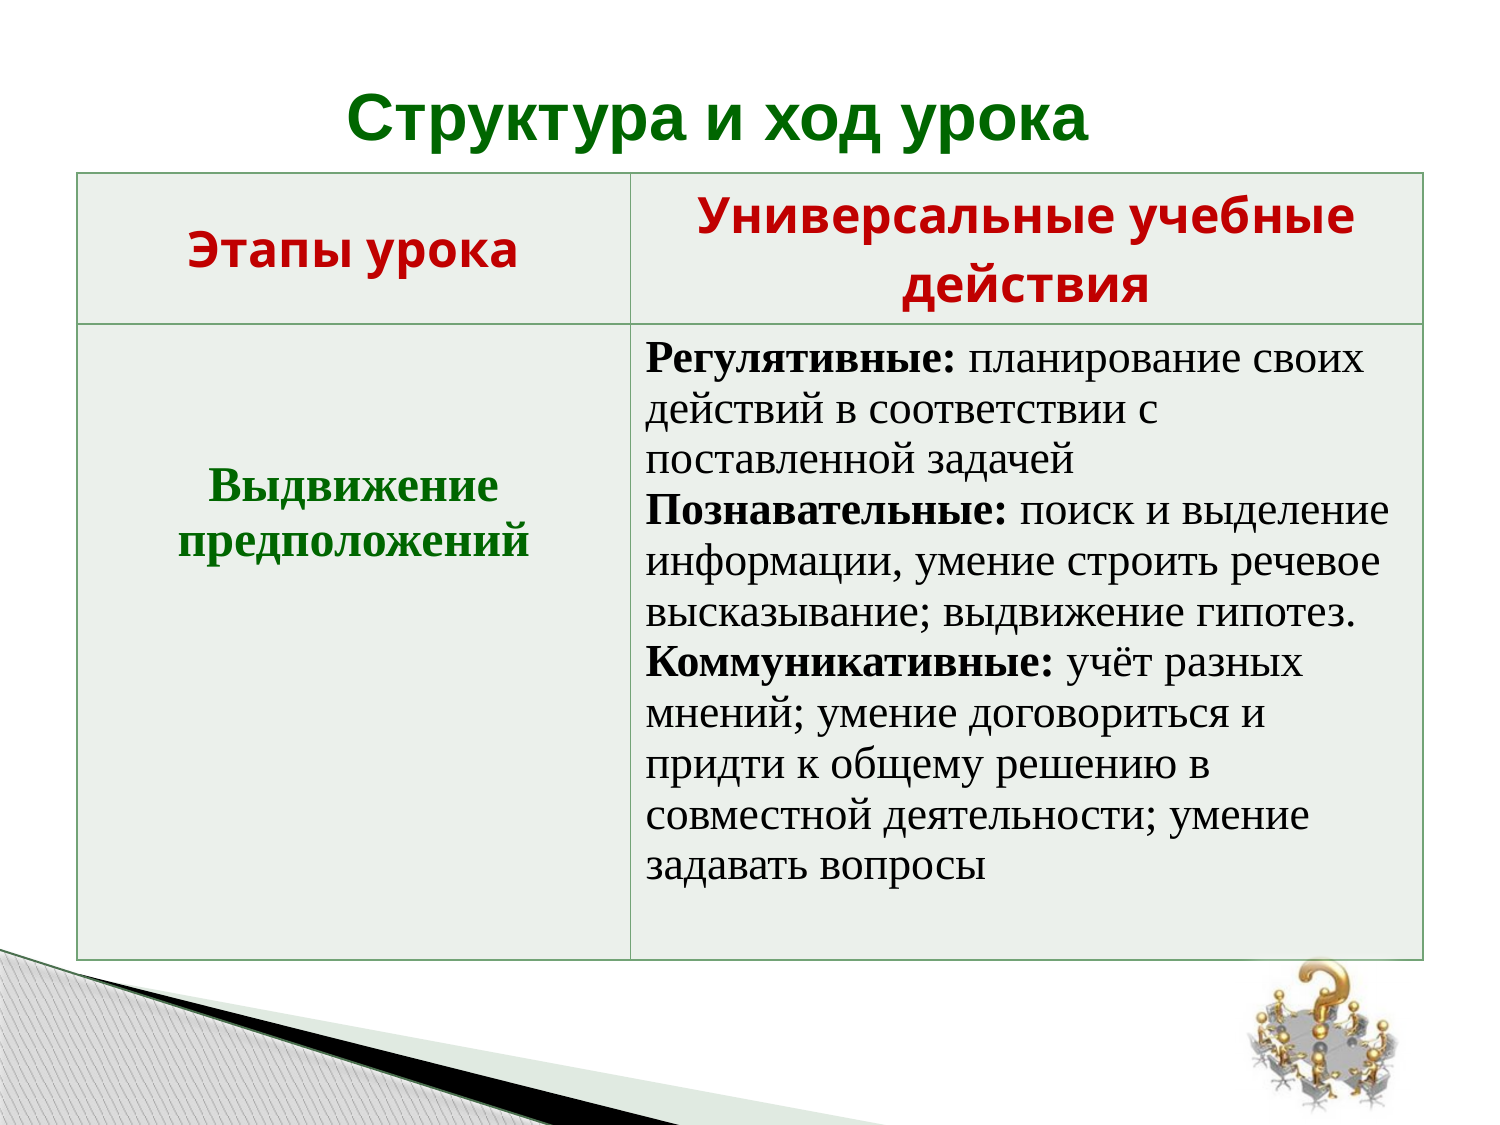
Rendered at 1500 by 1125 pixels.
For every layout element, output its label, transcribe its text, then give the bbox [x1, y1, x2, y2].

picture [1233, 947, 1412, 1125]
table_cell Регулятивные: планирование своих действий в соответствии с поставленной задачей Познавательные: поиск и выделение информации, умение строить речевое высказывание; выдвижение гипотез. Коммуникативные: учёт разных мнений; умение договориться и придти к общему решению в совместной деятельности; умение задавать вопросы [631, 325, 1422, 959]
text_box Структура и ход урока [76, 66, 1341, 161]
table_cell Выдвижение предположений [78, 325, 630, 959]
table_header Универсальные учебные действия [631, 174, 1422, 323]
table_header Этапы урока [78, 174, 630, 323]
